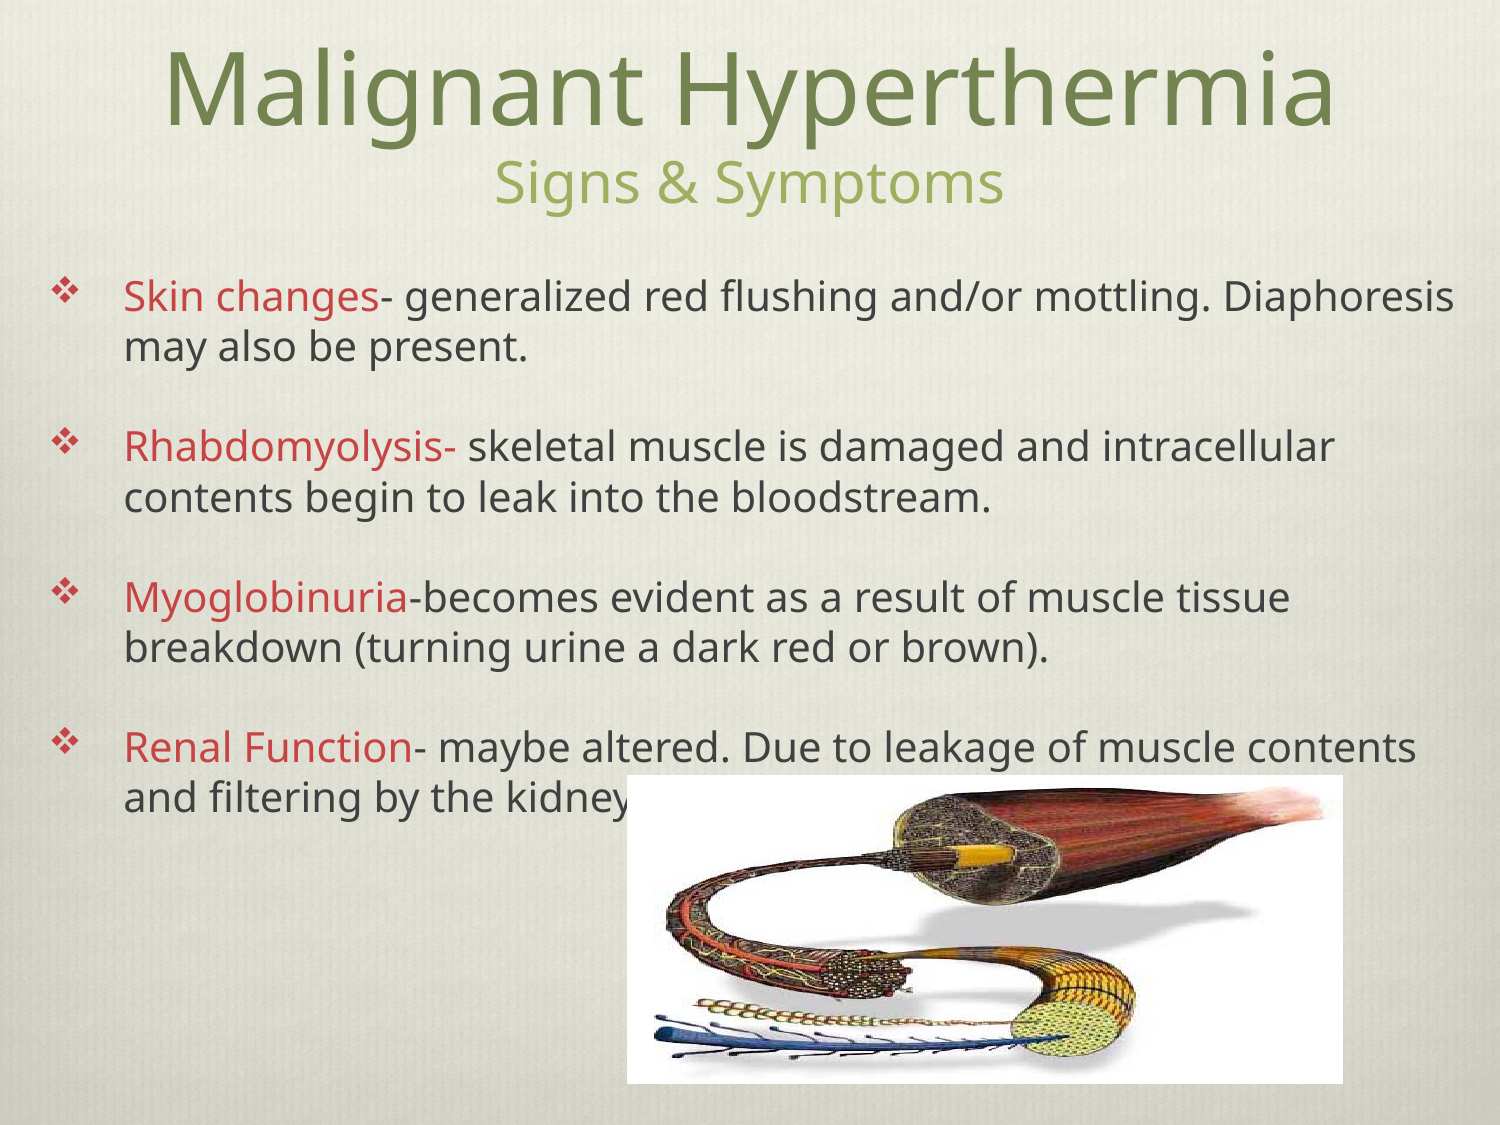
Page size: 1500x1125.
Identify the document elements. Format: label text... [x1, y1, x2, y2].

title Malignant Hyperthermia Signs & Symptoms [0, 0, 1500, 240]
list Skin changes- generalized red flushing and/or mottling. Diaphoresis may also be present. Rhabdomyolysis- skeletal muscle is damaged and intracellular contents begin to leak into the bloodstream. Myoglobinuria-becomes evident as a result of muscle tissue breakdown (turning urine a dark red or brown). Renal Function- maybe altered. Due to leakage of muscle contents and filtering by the kidneys. [33, 262, 1500, 1125]
picture [626, 774, 1344, 1085]
